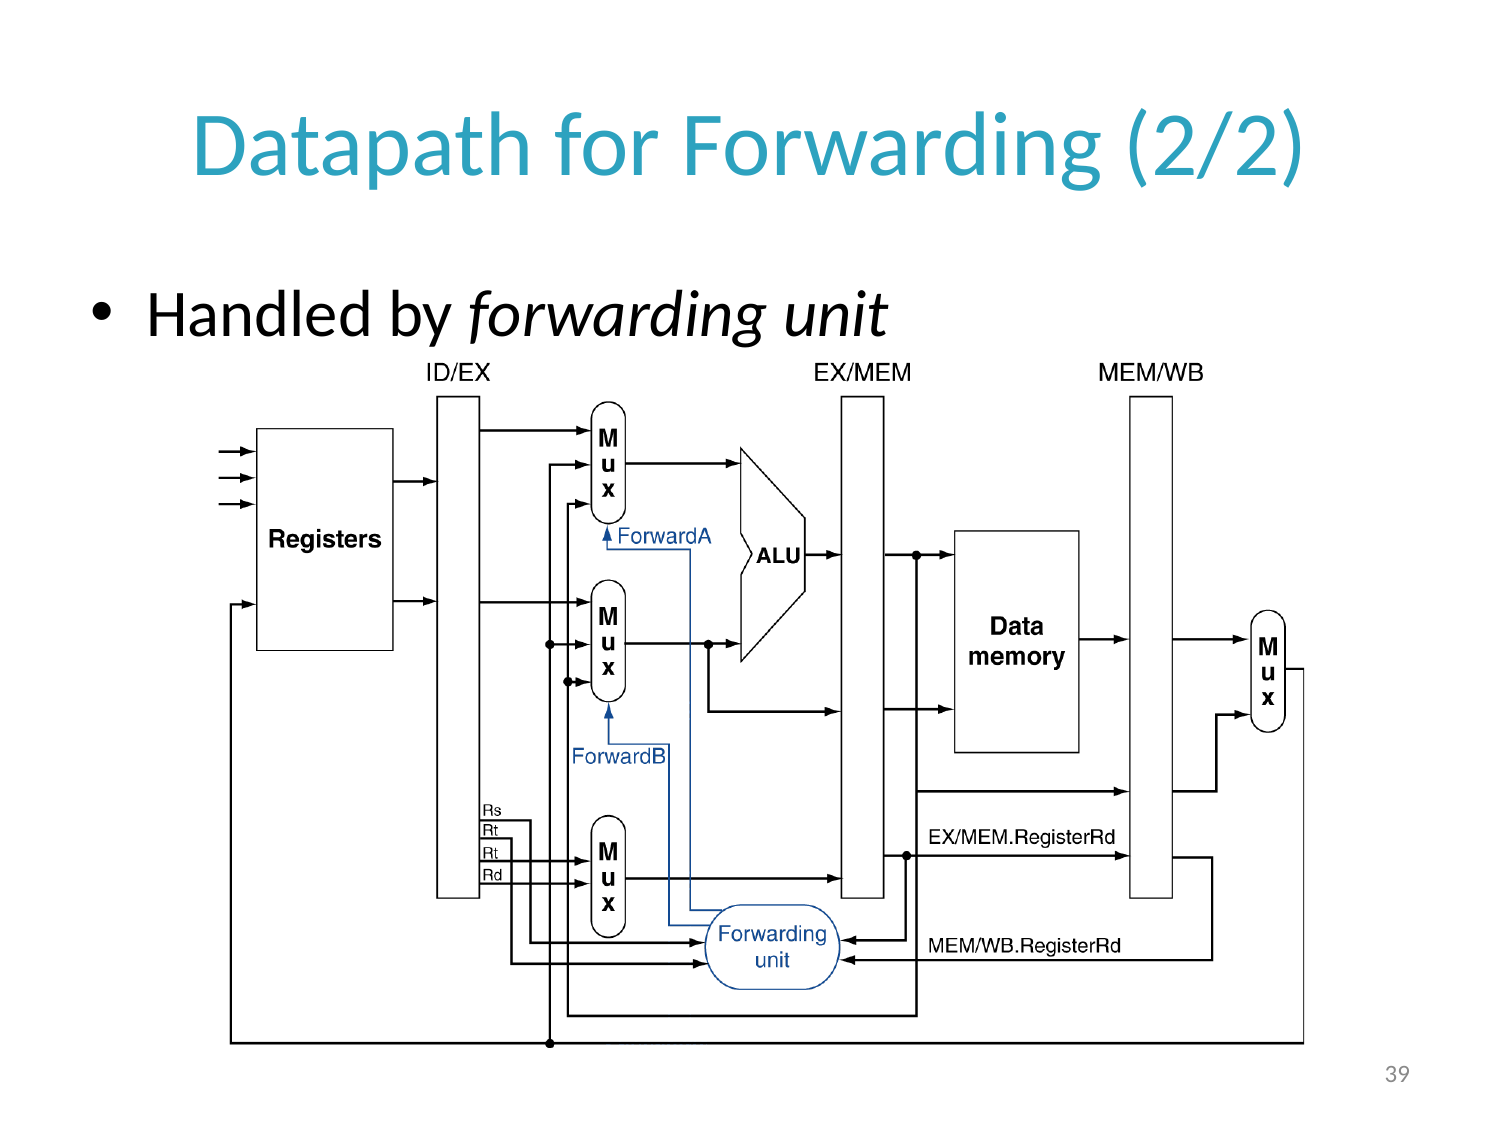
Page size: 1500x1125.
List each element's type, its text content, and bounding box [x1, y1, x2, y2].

slide_number 39 [1074, 1042, 1425, 1103]
title Datapath for Forwarding (2/2) [75, 45, 1425, 233]
picture [218, 359, 1305, 1054]
list Handled by forwarding unit [75, 262, 1425, 368]
